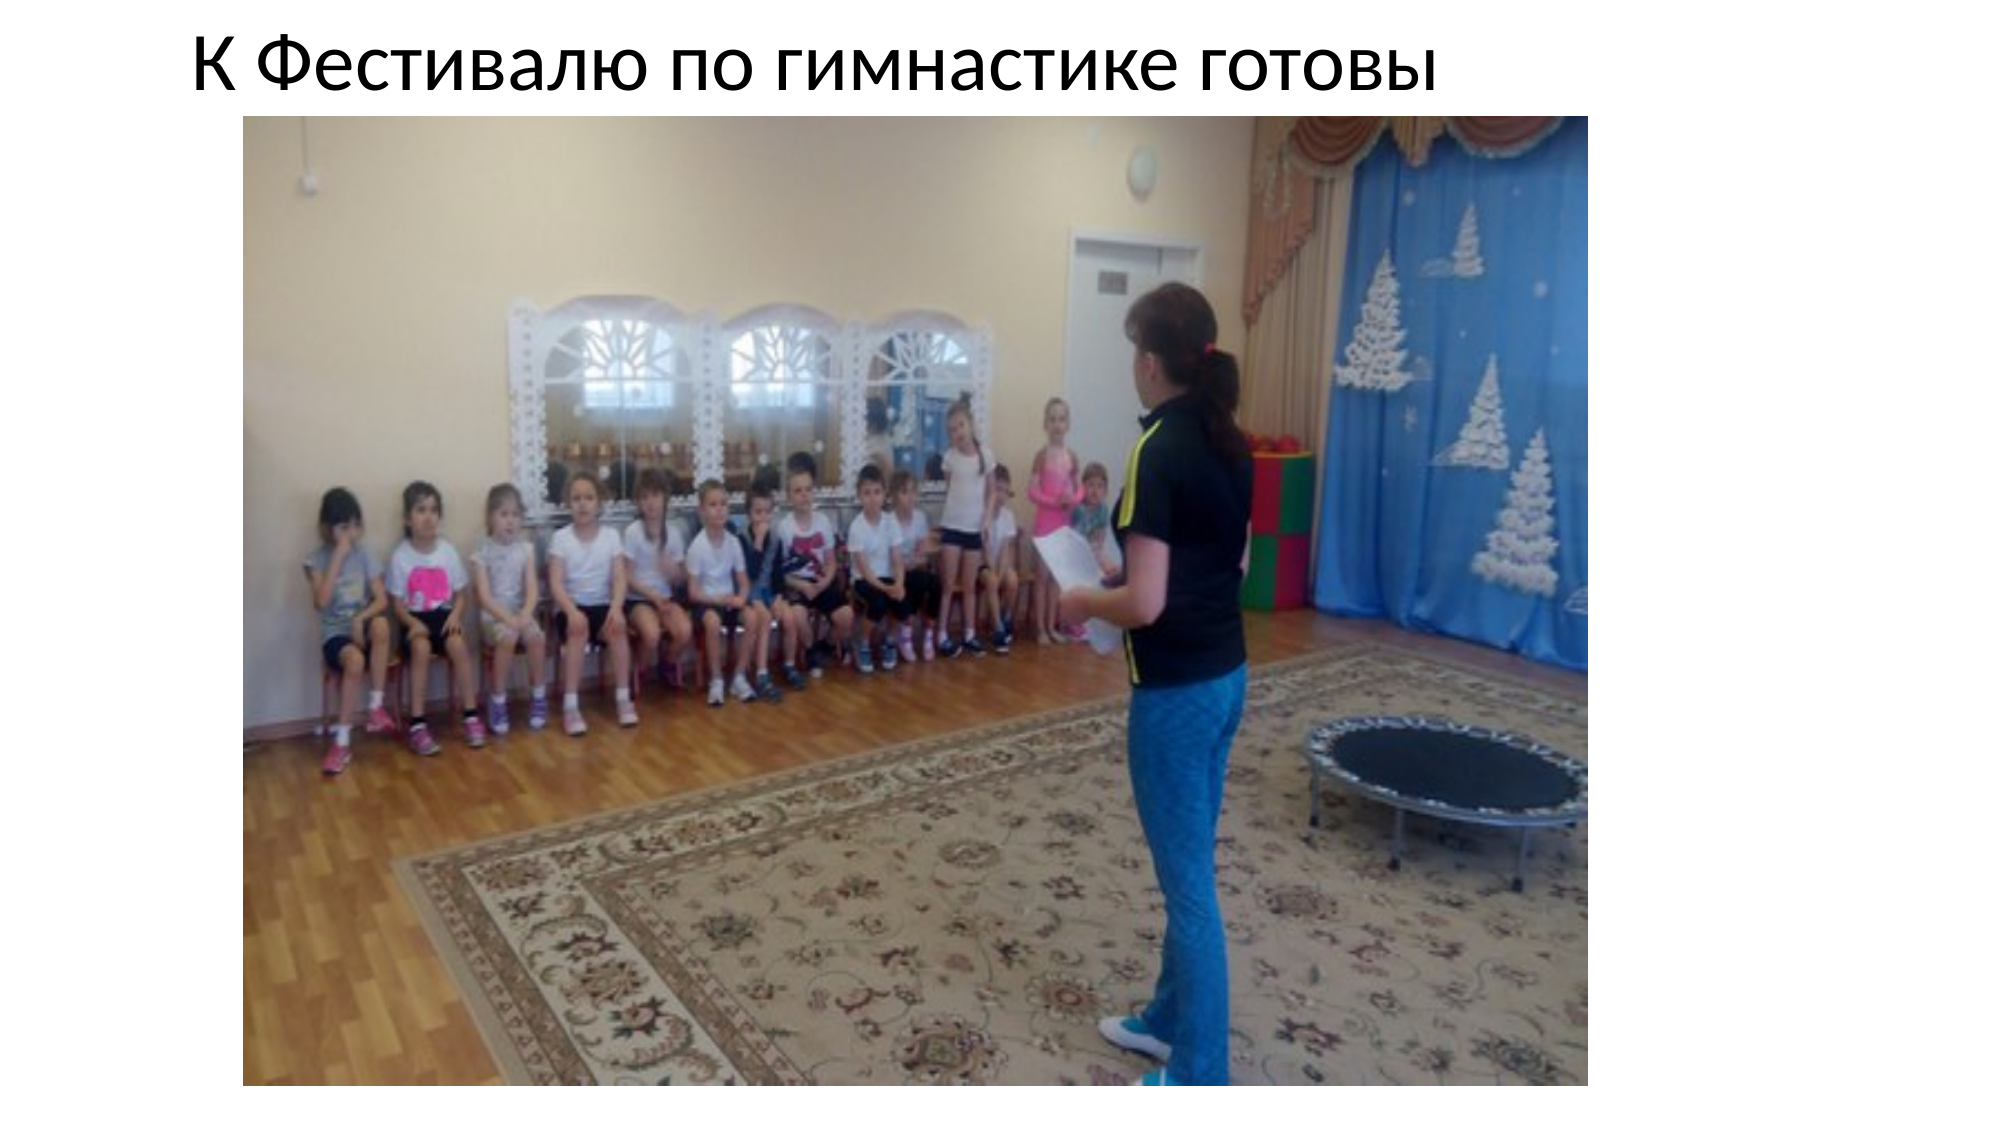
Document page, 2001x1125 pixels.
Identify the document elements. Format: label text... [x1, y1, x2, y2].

text_box К Фестивалю по гимнастике готовы [176, 0, 1476, 115]
picture [243, 116, 1588, 1086]
